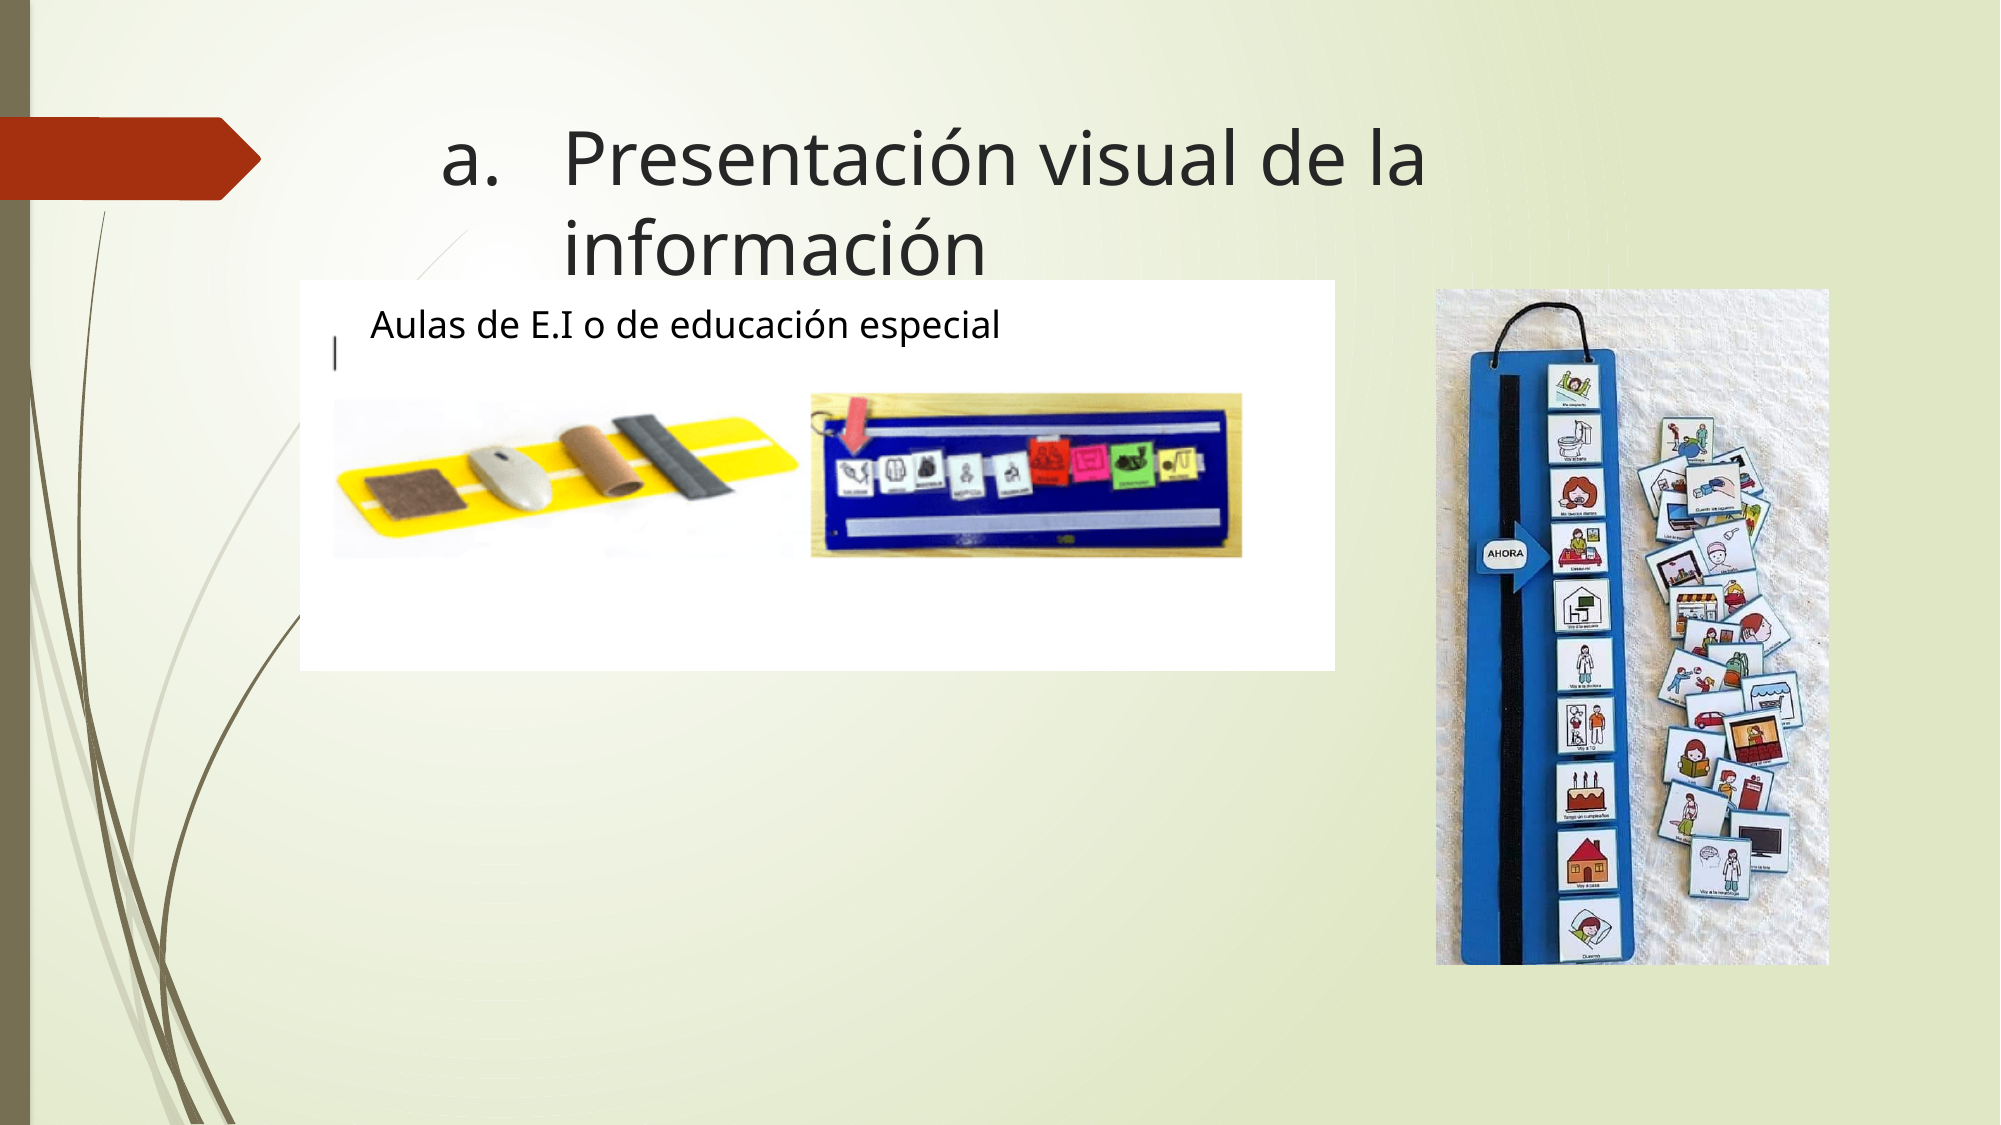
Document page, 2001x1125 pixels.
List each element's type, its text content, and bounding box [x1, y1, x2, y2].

title Presentación visual de la información [425, 102, 1888, 313]
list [299, 279, 1335, 671]
picture [1436, 289, 1830, 965]
